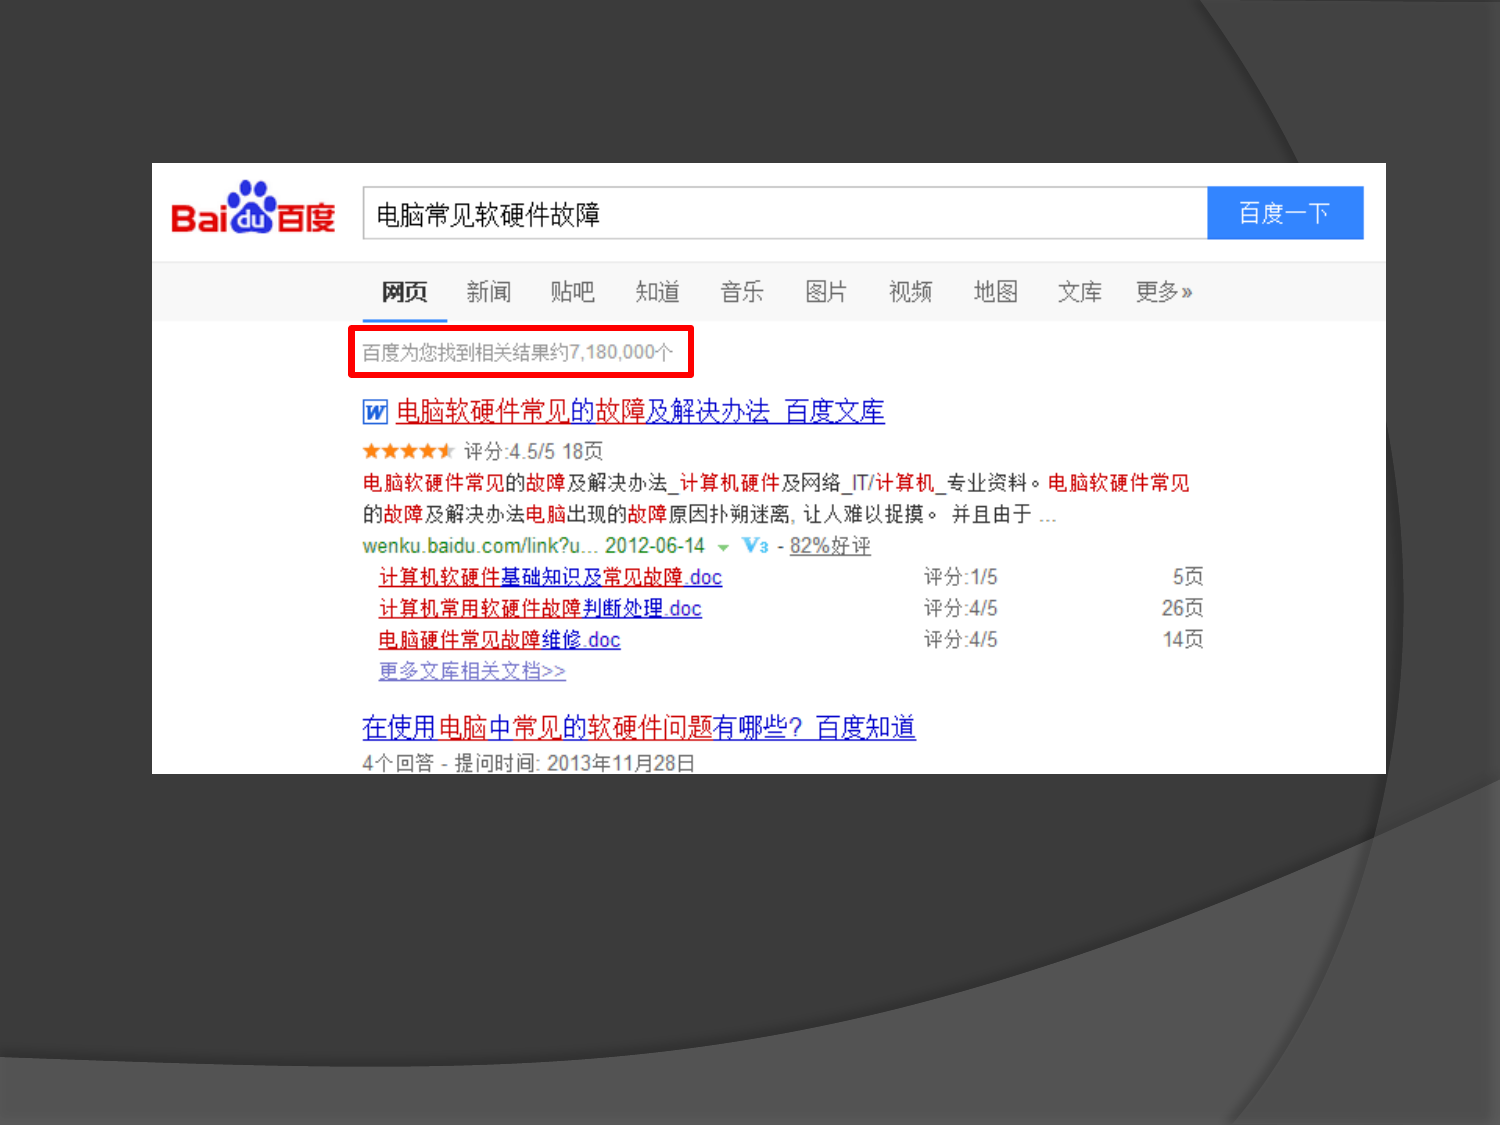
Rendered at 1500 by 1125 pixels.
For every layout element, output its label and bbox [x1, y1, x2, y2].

picture [152, 163, 1386, 774]
